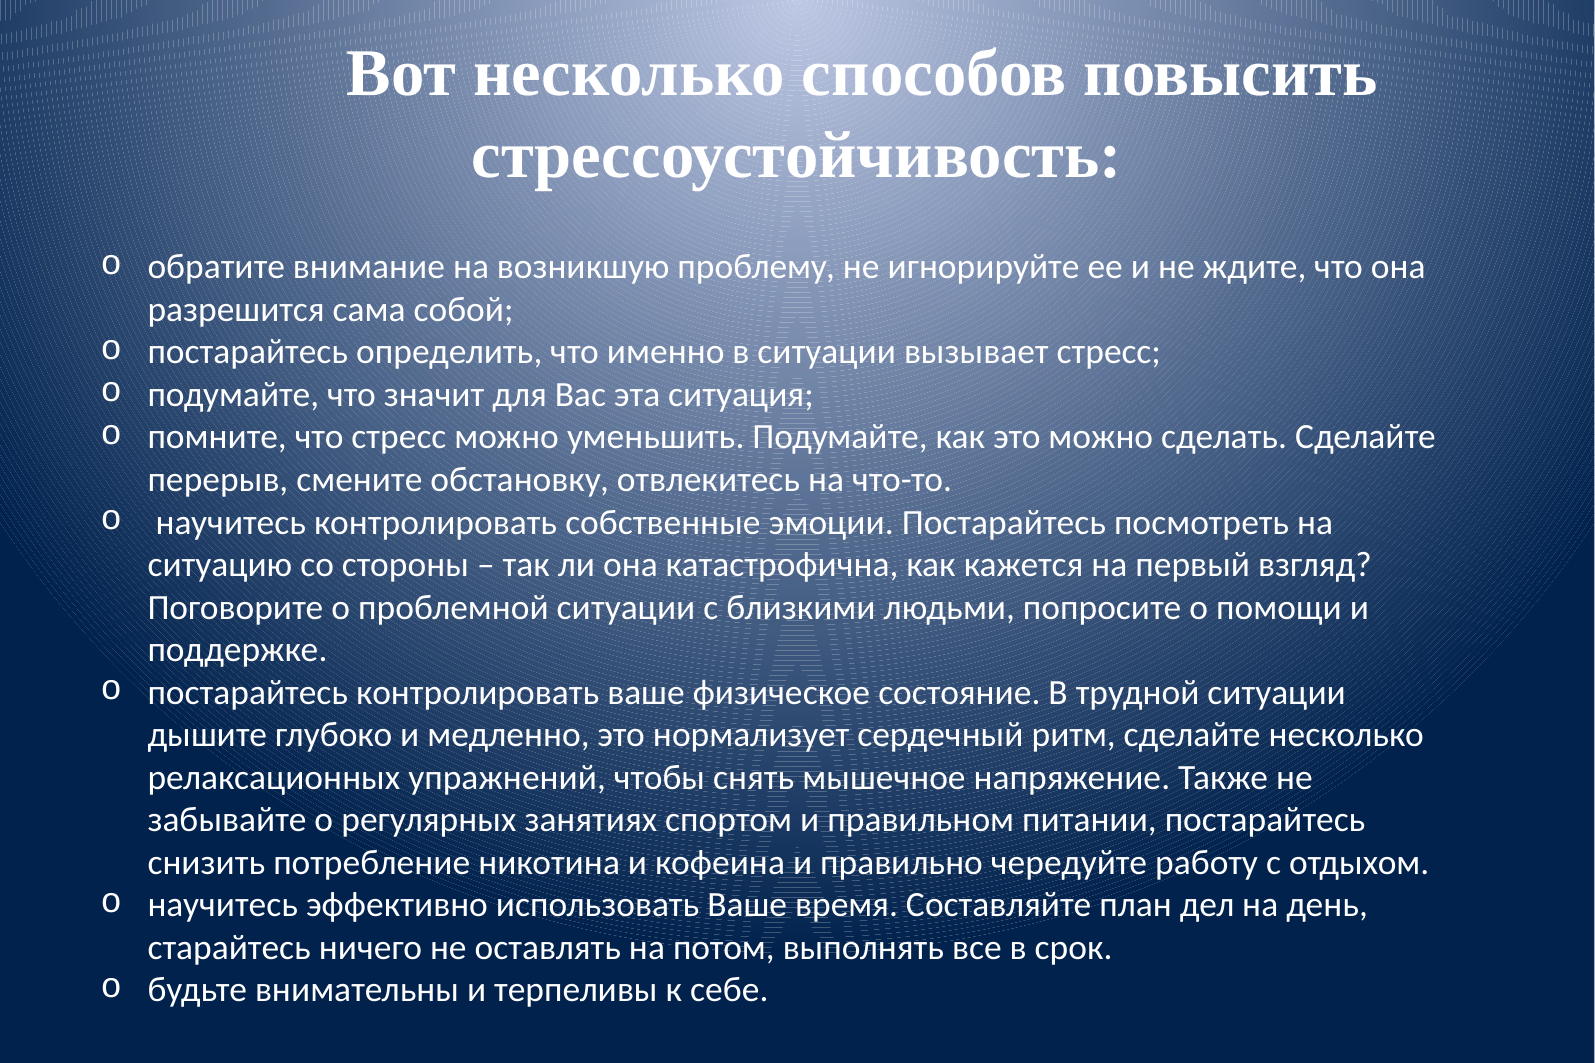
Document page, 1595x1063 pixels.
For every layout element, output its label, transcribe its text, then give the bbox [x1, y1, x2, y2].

title Вот несколько способов повысить стрессоустойчивость: [79, 70, 1515, 220]
text_box обратите внимание на возникшую проблему, не игнорируйте ее и не ждите, что она разрешится сама собой; постарайтесь определить, что именно в ситуации вызывает стресс; подумайте, что значит для Вас эта ситуация; помните, что стресс можно уменьшить. Подумайте, как это можно сделать. Сделайте перерыв, смените обстановку, отвлекитесь на что-то. научитесь контролировать собственные эмоции. Постарайтесь посмотреть на ситуацию со стороны – так ли она катастрофична, как кажется на первый взгляд? Поговорите о проблемной ситуации с близкими людьми, попросите о помощи и поддержке. постарайтесь контролировать ваше физическое состояние. В трудной ситуации дышите глубоко и медленно, это нормализует сердечный ритм, сделайте несколько релаксационных упражнений, чтобы снять мышечное напряжение. Также не забывайте о регулярных занятиях спортом и правильном питании, постарайтесь снизить потребление никотина и кофеина и правильно чередуйте работу с отдыхом. научитесь эффективно использовать Ваше время. Составляйте план дел на день, старайтесь ничего не оставлять на потом, выполнять все в срок. будьте внимательны и терпеливы к себе. [85, 236, 1468, 1017]
